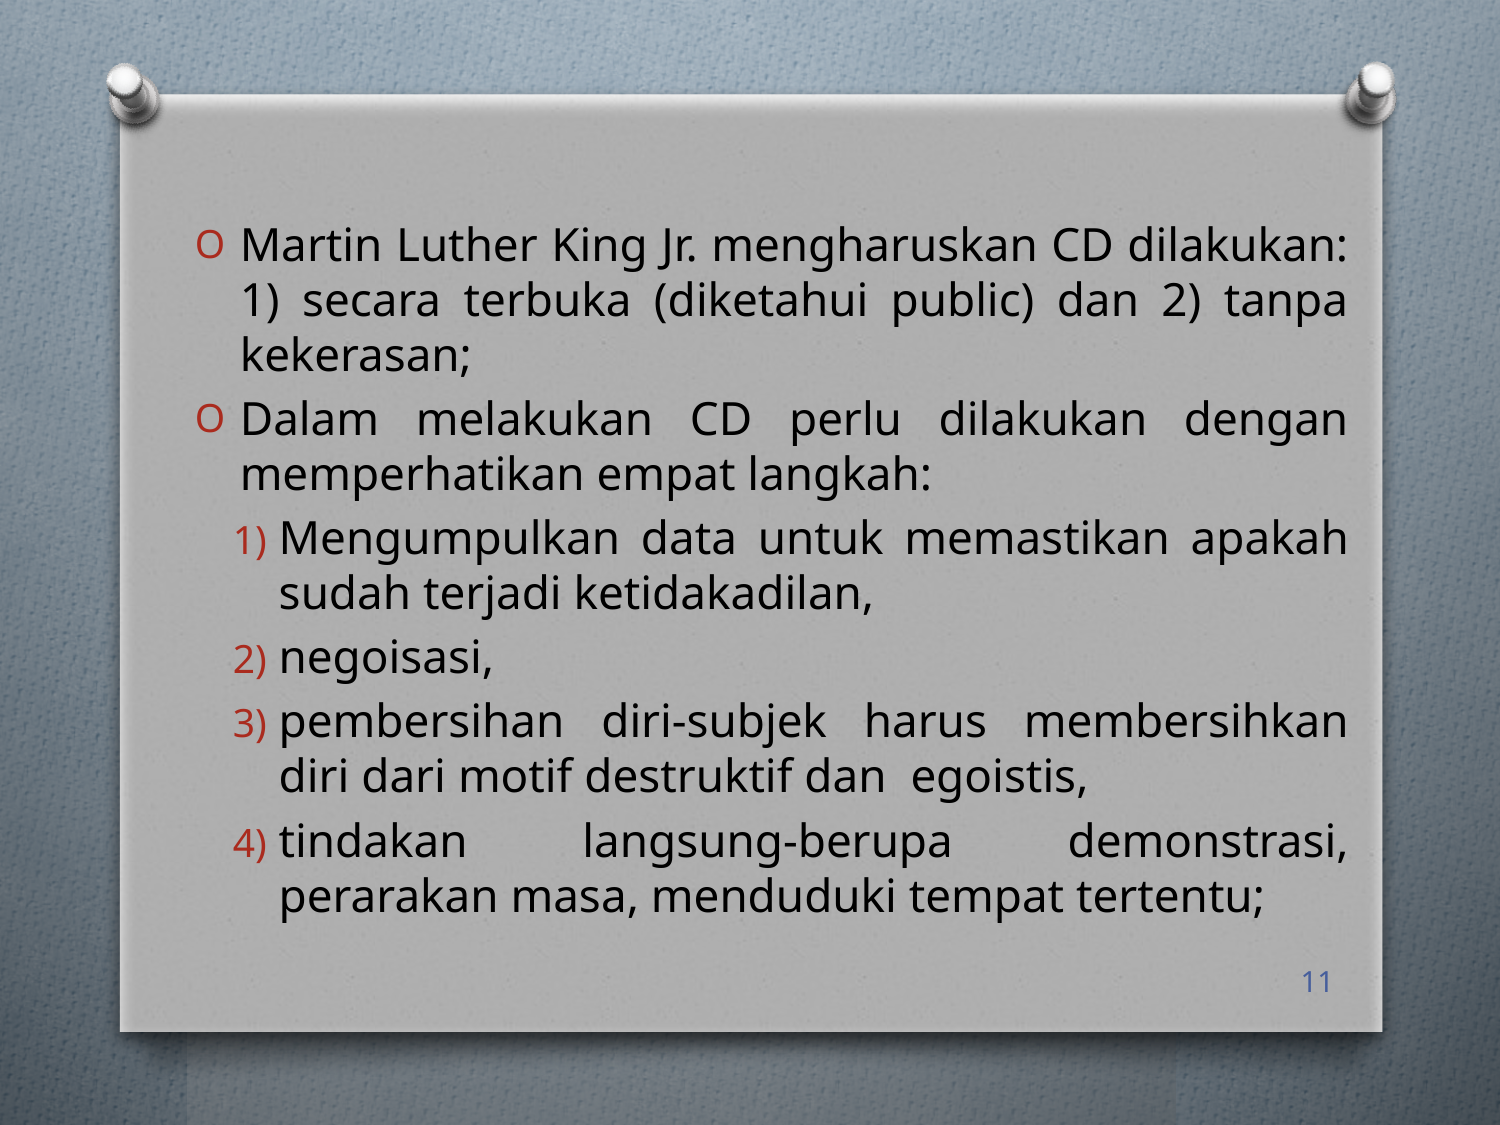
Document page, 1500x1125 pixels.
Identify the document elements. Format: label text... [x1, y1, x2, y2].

picture [1317, 35, 1439, 156]
list Martin Luther King Jr. mengharuskan CD dilakukan: 1) secara terbuka (diketahui public) dan 2) tanpa kekerasan; Dalam melakukan CD perlu dilakukan dengan memperhatikan empat langkah: Mengumpulkan data untuk memastikan apakah sudah terjadi ketidakadilan, negoisasi, pembersihan diri-subjek harus membersihkan diri dari motif destruktif dan egoistis, tindakan langsung-berupa demonstrasi, perarakan masa, menduduki tempat tertentu; [179, 208, 1365, 970]
picture [75, 29, 198, 153]
slide_number 11 [1258, 952, 1350, 1013]
